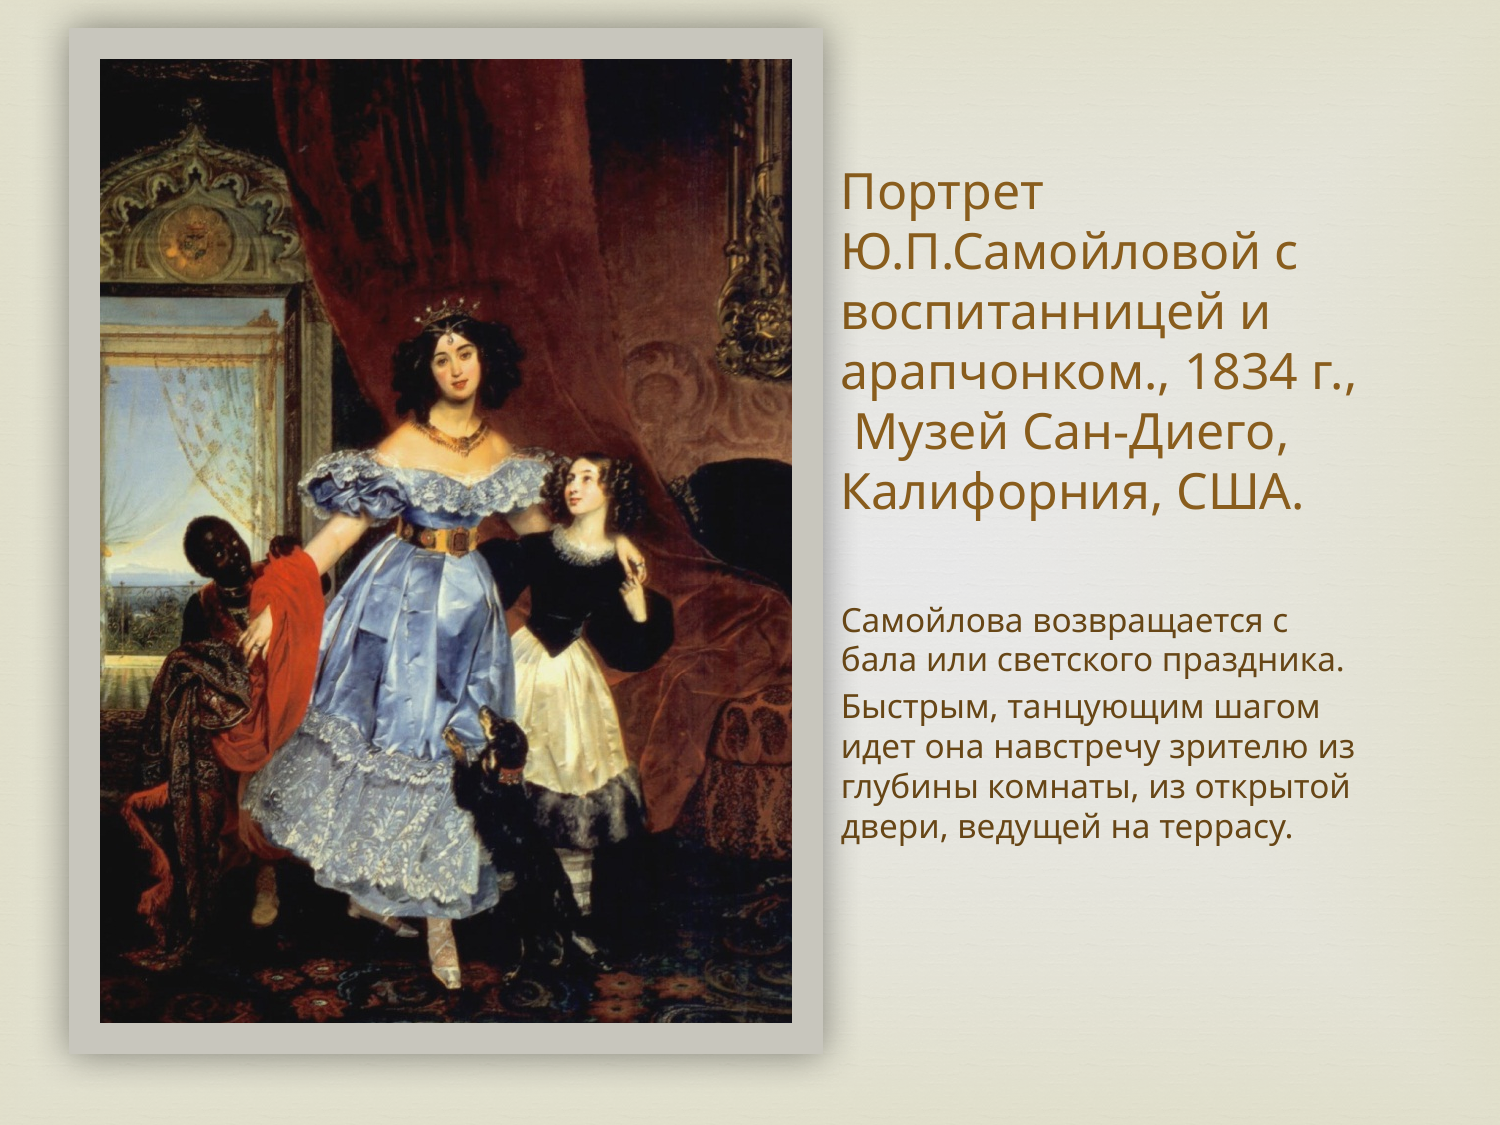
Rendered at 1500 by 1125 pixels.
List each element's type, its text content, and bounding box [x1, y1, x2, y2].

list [100, 58, 792, 1024]
title Портрет Ю.П.Самойловой с воспитанницей и арапчонком., 1834 г., Музей Сан-Диего, Калифорния, США. [851, 90, 1388, 528]
list Самойлова возвращается с бала или светского праздника. Быстрым, танцующим шагом идет она навстречу зрителю из глубины комнаты, из открытой двери, ведущей на террасу. [825, 591, 1386, 1005]
